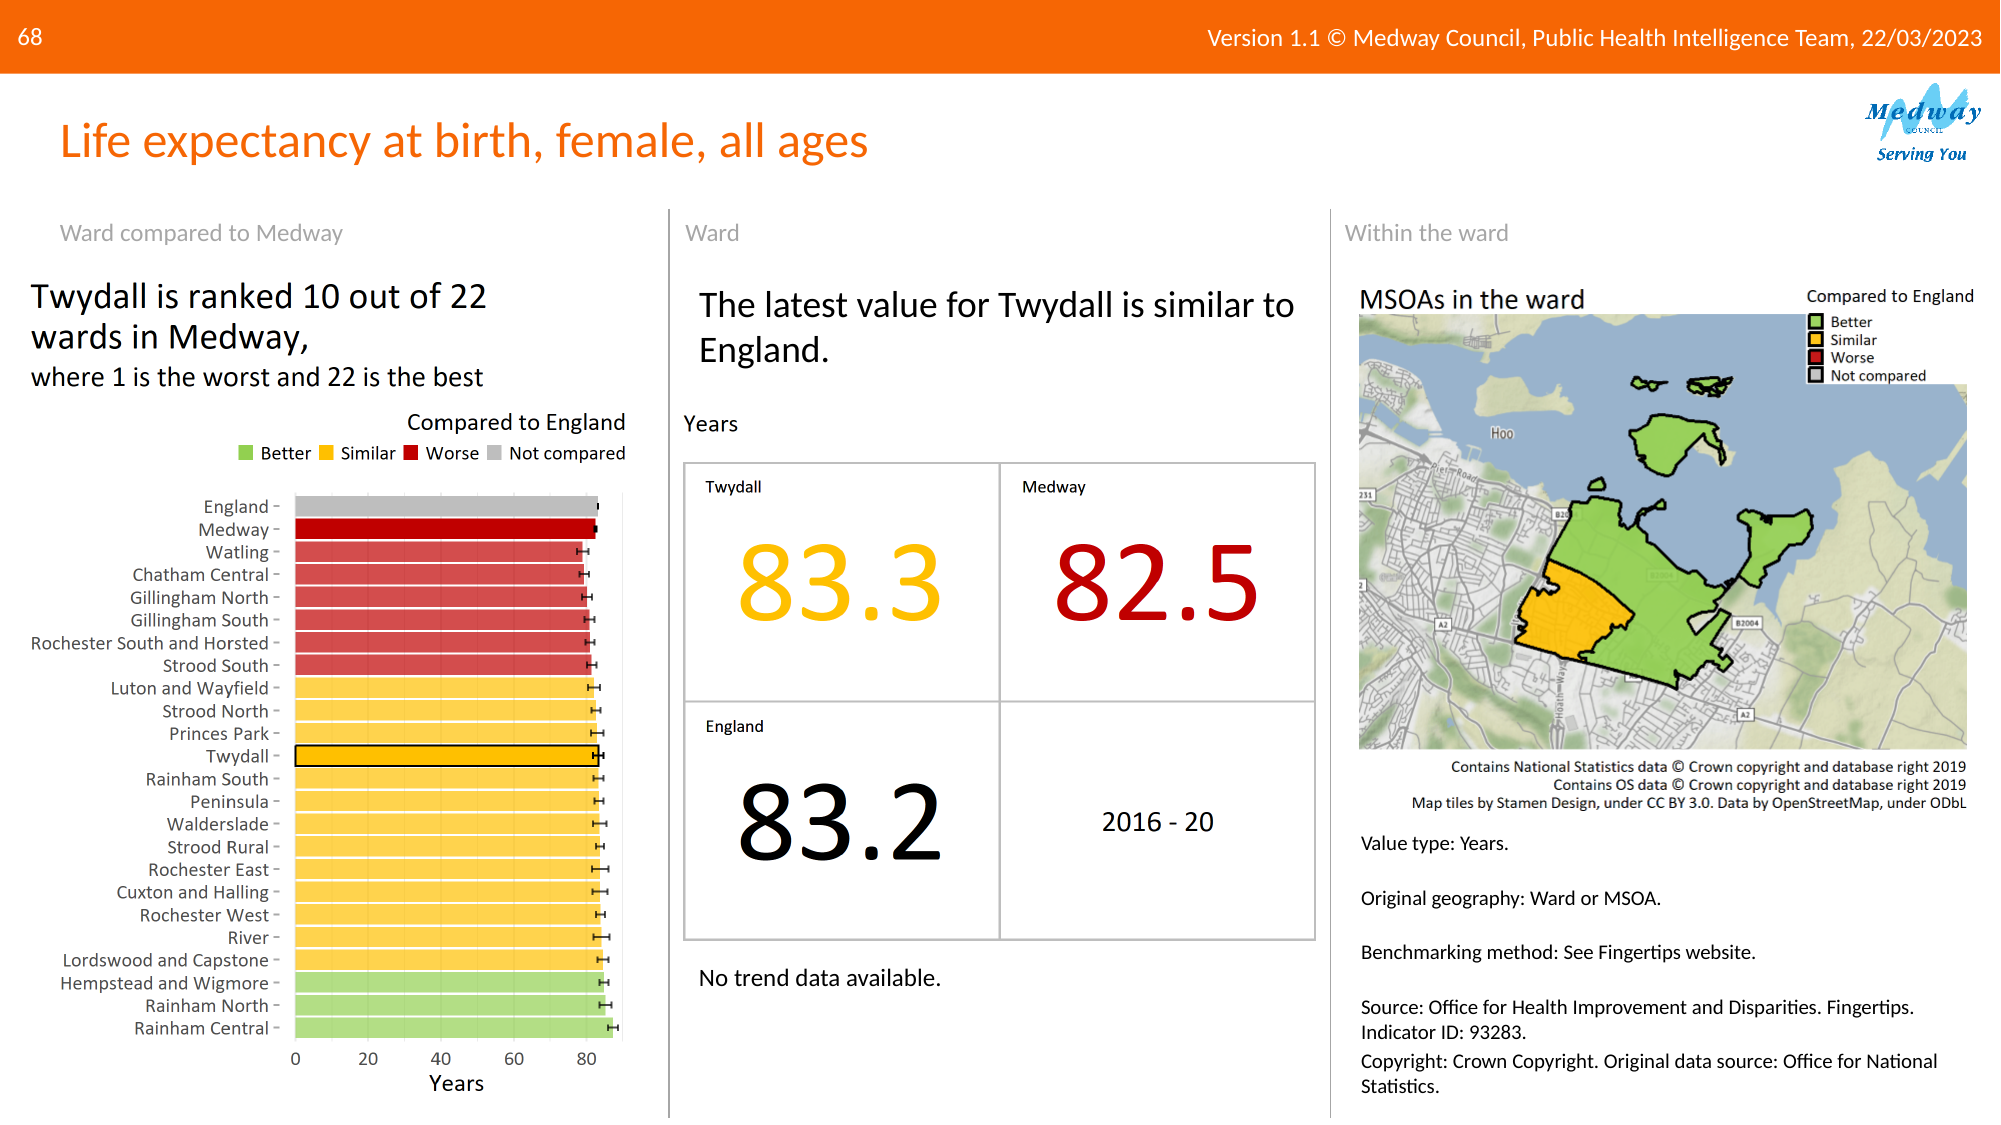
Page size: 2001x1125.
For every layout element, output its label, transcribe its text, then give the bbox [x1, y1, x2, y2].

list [19, 271, 646, 1107]
list The latest value for Twydall is similar to England. [684, 272, 1316, 386]
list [1345, 278, 1981, 811]
picture [1866, 83, 1981, 162]
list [683, 403, 1316, 941]
list Value type: Years. Original geography: Ward or MSOA. Benchmarking method: See Fingertips website. Source: Office for Health Improvement and Disparities. Fingertips. Indicator ID: 93283. Copyright: Crown Copyright. Original data source: Office for National Statistics. [1346, 822, 1981, 1106]
list No trend data available. [683, 954, 1316, 1106]
list Version 1.1 © Medway Council, Public Health Intelligence Team, 22/03/2023 [881, 2, 2000, 72]
slide_number 68 [2, 5, 239, 66]
title Life expectancy at birth, female, all ages [45, 83, 1866, 191]
